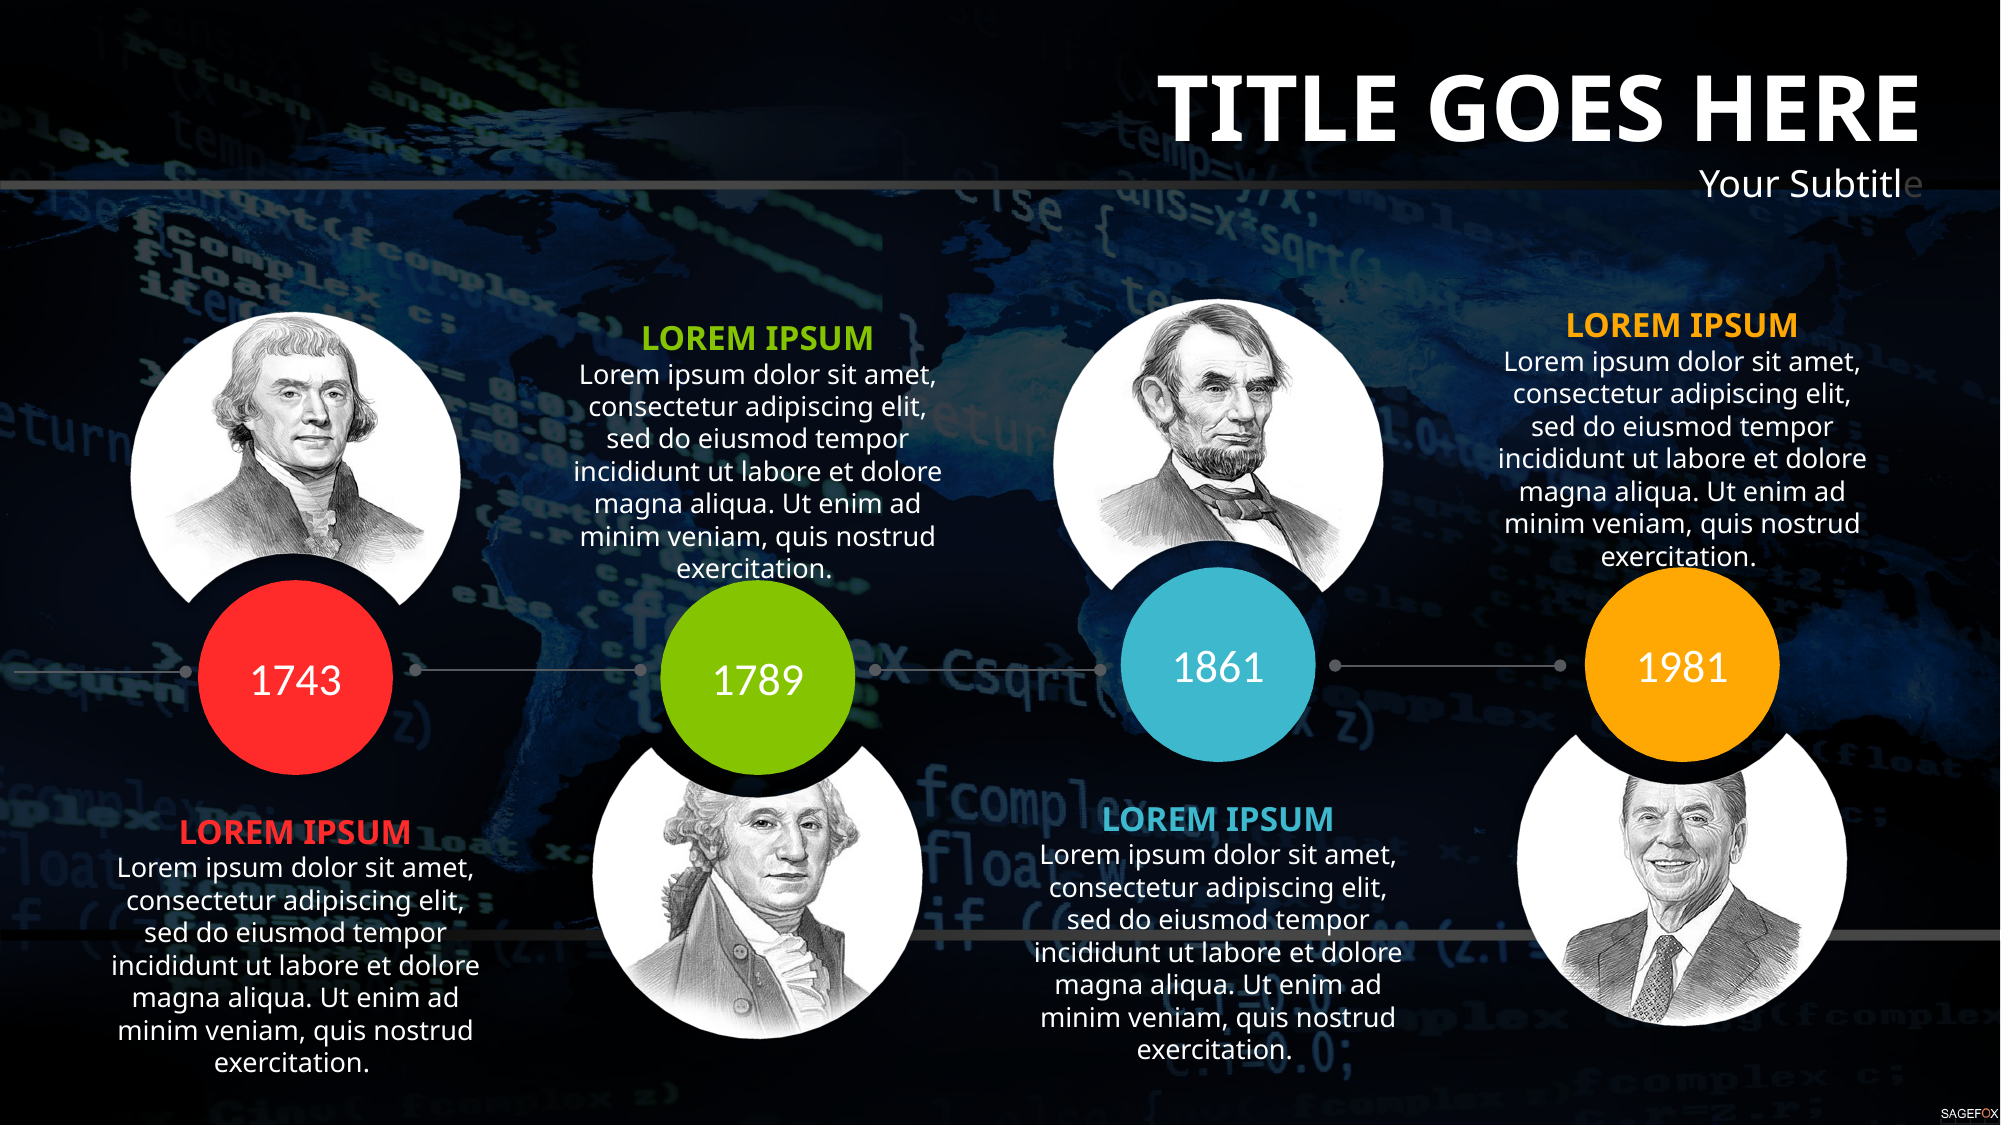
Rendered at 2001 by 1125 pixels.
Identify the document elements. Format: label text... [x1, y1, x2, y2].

text_box LOREM IPSUM Lorem ipsum dolor sit amet, consectetur adipiscing elit, sed do eiusmod tempor incididunt ut labore et dolore magna aliqua. Ut enim ad minim veniam, quis nostrud exercitation. [92, 805, 499, 1084]
text_box LOREM IPSUM Lorem ipsum dolor sit amet, consectetur adipiscing elit, sed do eiusmod tempor incididunt ut labore et dolore magna aliqua. Ut enim ad minim veniam, quis nostrud exercitation. [555, 312, 961, 590]
text_box LOREM IPSUM Lorem ipsum dolor sit amet, consectetur adipiscing elit, sed do eiusmod tempor incididunt ut labore et dolore magna aliqua. Ut enim ad minim veniam, quis nostrud exercitation. [1015, 792, 1421, 1071]
text_box [1053, 299, 1384, 592]
text_box TITLE GOES HERE Your Subtitle [1035, 42, 1939, 212]
text_box 1981 [1584, 577, 1780, 763]
text_box 1861 [1120, 567, 1316, 763]
picture [0, 0, 2001, 1125]
text_box [130, 312, 461, 605]
text_box LOREM IPSUM Lorem ipsum dolor sit amet, consectetur adipiscing elit, sed do eiusmod tempor incididunt ut labore et dolore magna aliqua. Ut enim ad minim veniam, quis nostrud exercitation. [1479, 299, 1886, 577]
text_box 1789 [660, 590, 856, 775]
text_box [1517, 733, 1847, 1026]
text_box [592, 746, 923, 1039]
text_box 1743 [197, 580, 393, 775]
